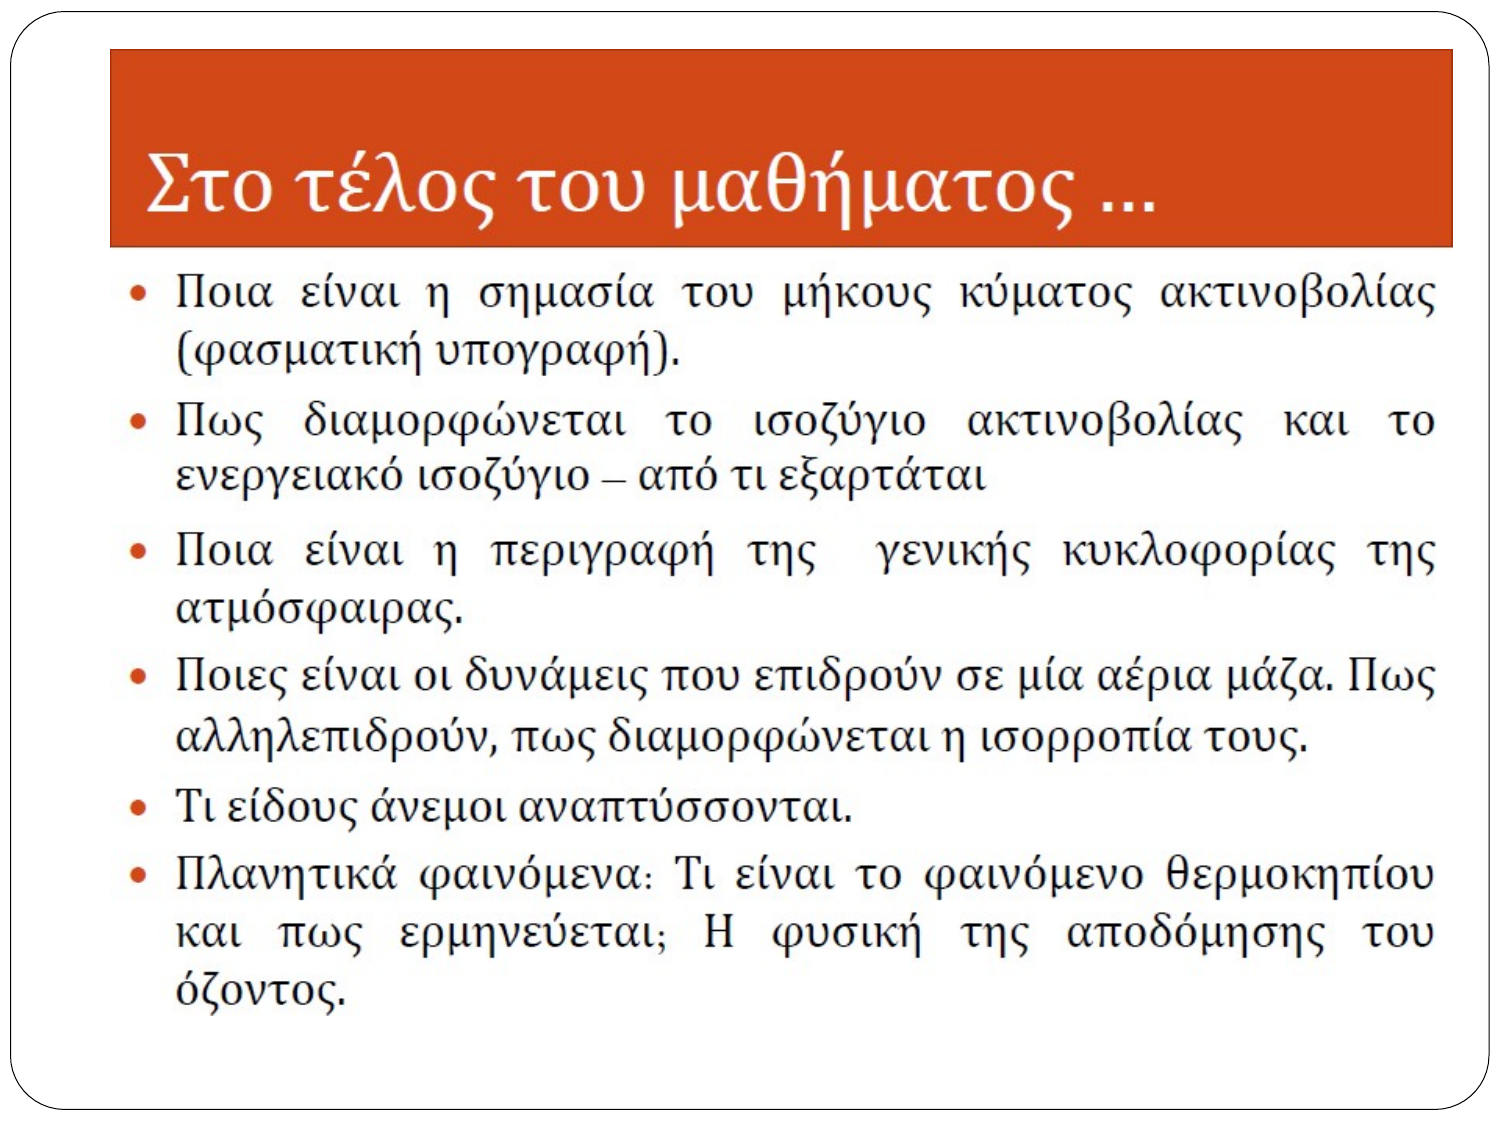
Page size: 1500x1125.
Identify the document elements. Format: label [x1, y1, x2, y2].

picture [109, 49, 1453, 1016]
